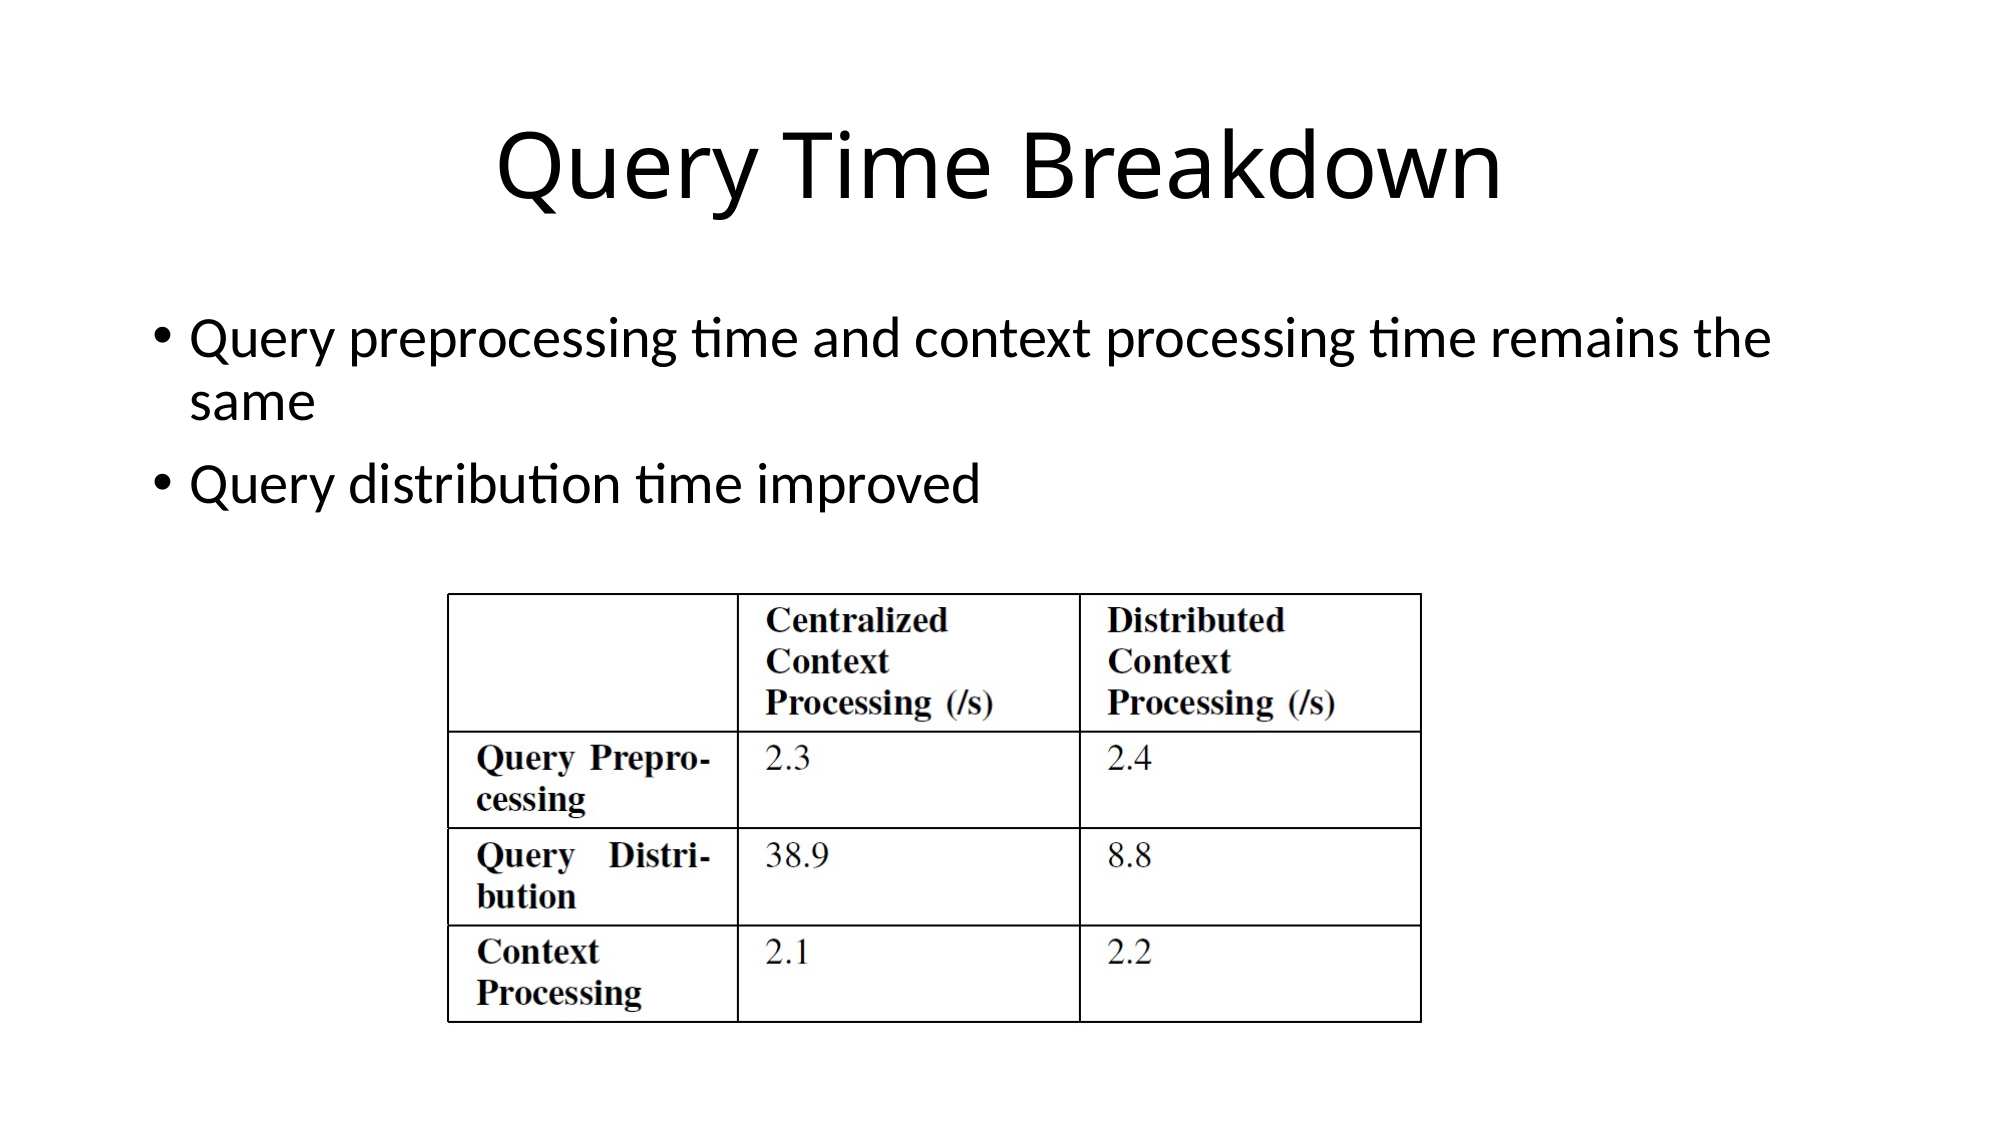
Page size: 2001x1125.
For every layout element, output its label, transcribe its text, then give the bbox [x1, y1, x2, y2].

title Query Time Breakdown [137, 59, 1863, 278]
picture [438, 584, 1433, 1036]
list Query preprocessing time and context processing time remains the same Query distribution time improved [137, 299, 1863, 1014]
